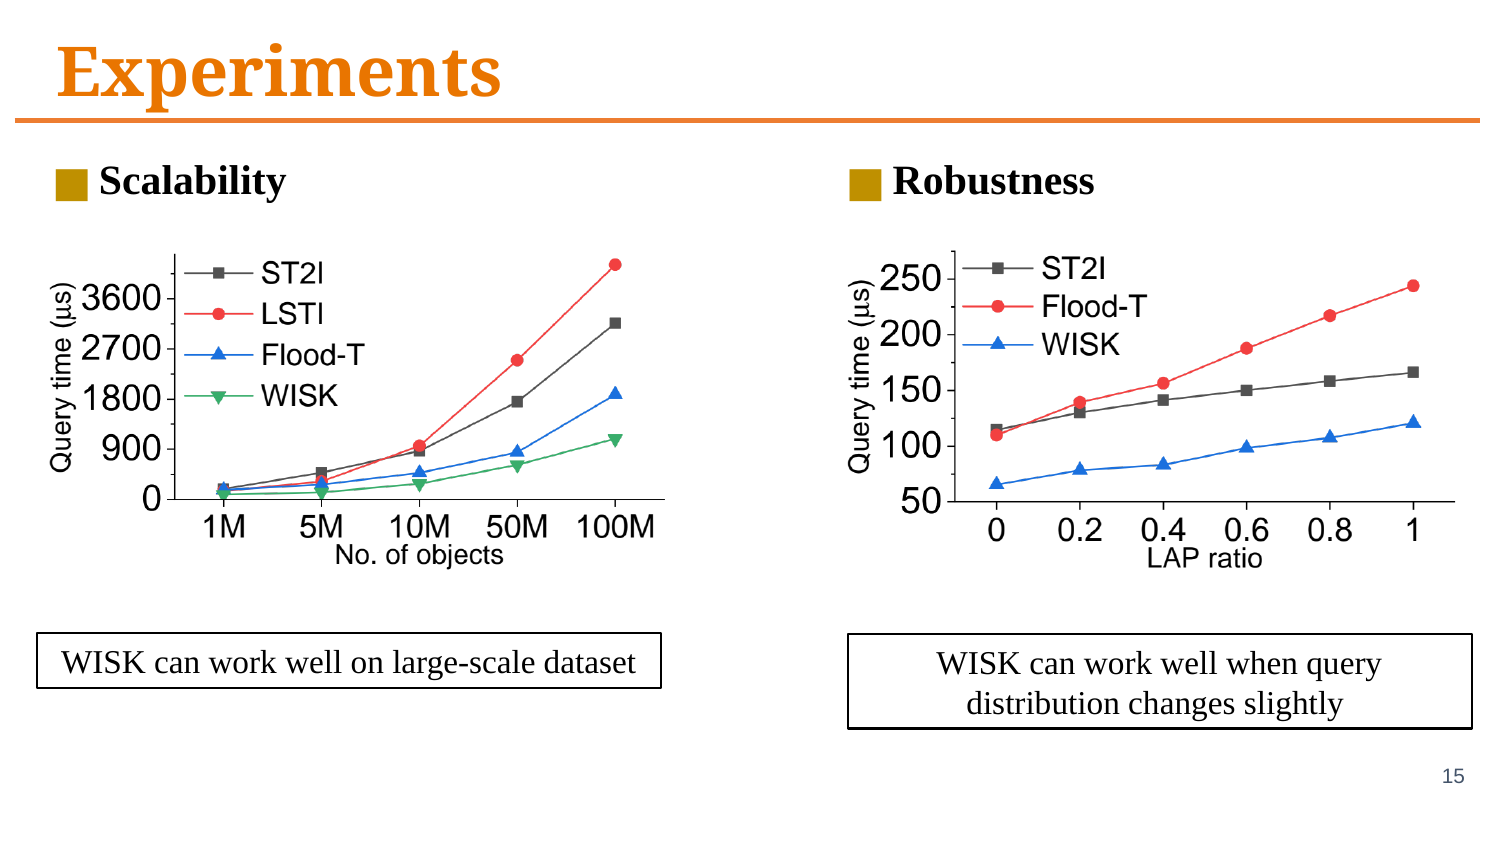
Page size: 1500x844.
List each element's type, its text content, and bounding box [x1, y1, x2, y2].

text_box WISK can work well on large-scale dataset [37, 632, 662, 688]
text_box Robustness [830, 145, 1456, 211]
text_box Scalability [37, 145, 662, 211]
picture [838, 248, 1456, 574]
title Experiments [40, 21, 1439, 116]
slide_number 15 [1389, 743, 1480, 808]
picture [40, 252, 666, 570]
text_box WISK can work well when query distribution changes slightly [847, 633, 1472, 729]
